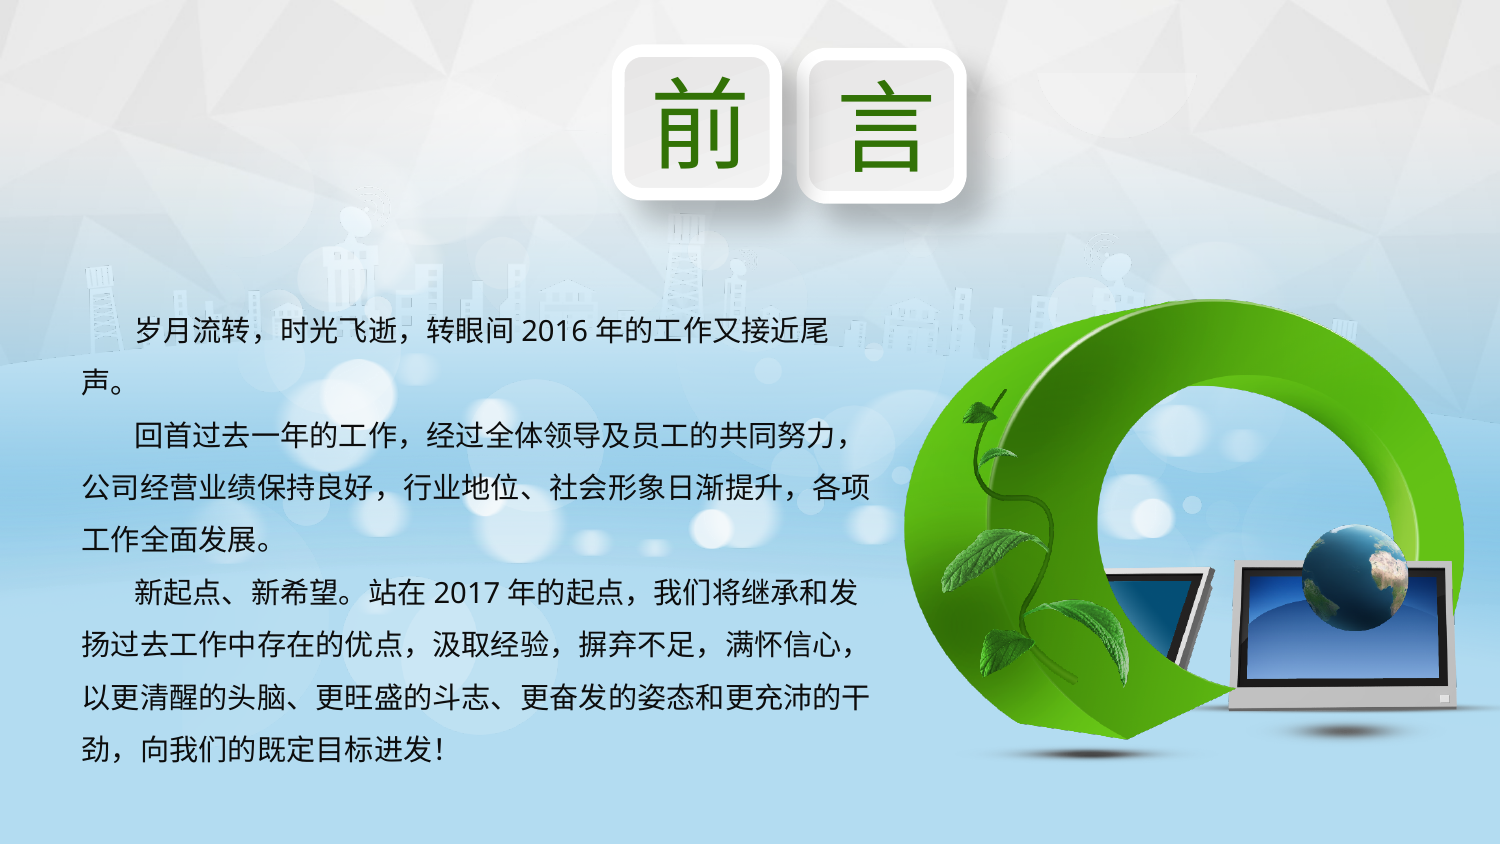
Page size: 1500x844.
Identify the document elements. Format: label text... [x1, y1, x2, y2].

picture [0, 0, 1500, 844]
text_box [618, 50, 776, 195]
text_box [802, 54, 961, 198]
text_box 岁月流转，时光飞逝，转眼间2016年的工作又接近尾声。 回首过去一年的工作，经过全体领导及员工的共同努力，公司经营业绩保持良好，行业地位、社会形象日渐提升，各项工作全面发展。 新起点、新希望。站在2017年的起点，我们将继承和发扬过去工作中存在的优点，汲取经验，摒弃不足，满怀信心，以更清醒的头脑、更旺盛的斗志、更奋发的姿态和更充沛的干劲，向我们的既定目标进发！ [69, 288, 881, 773]
